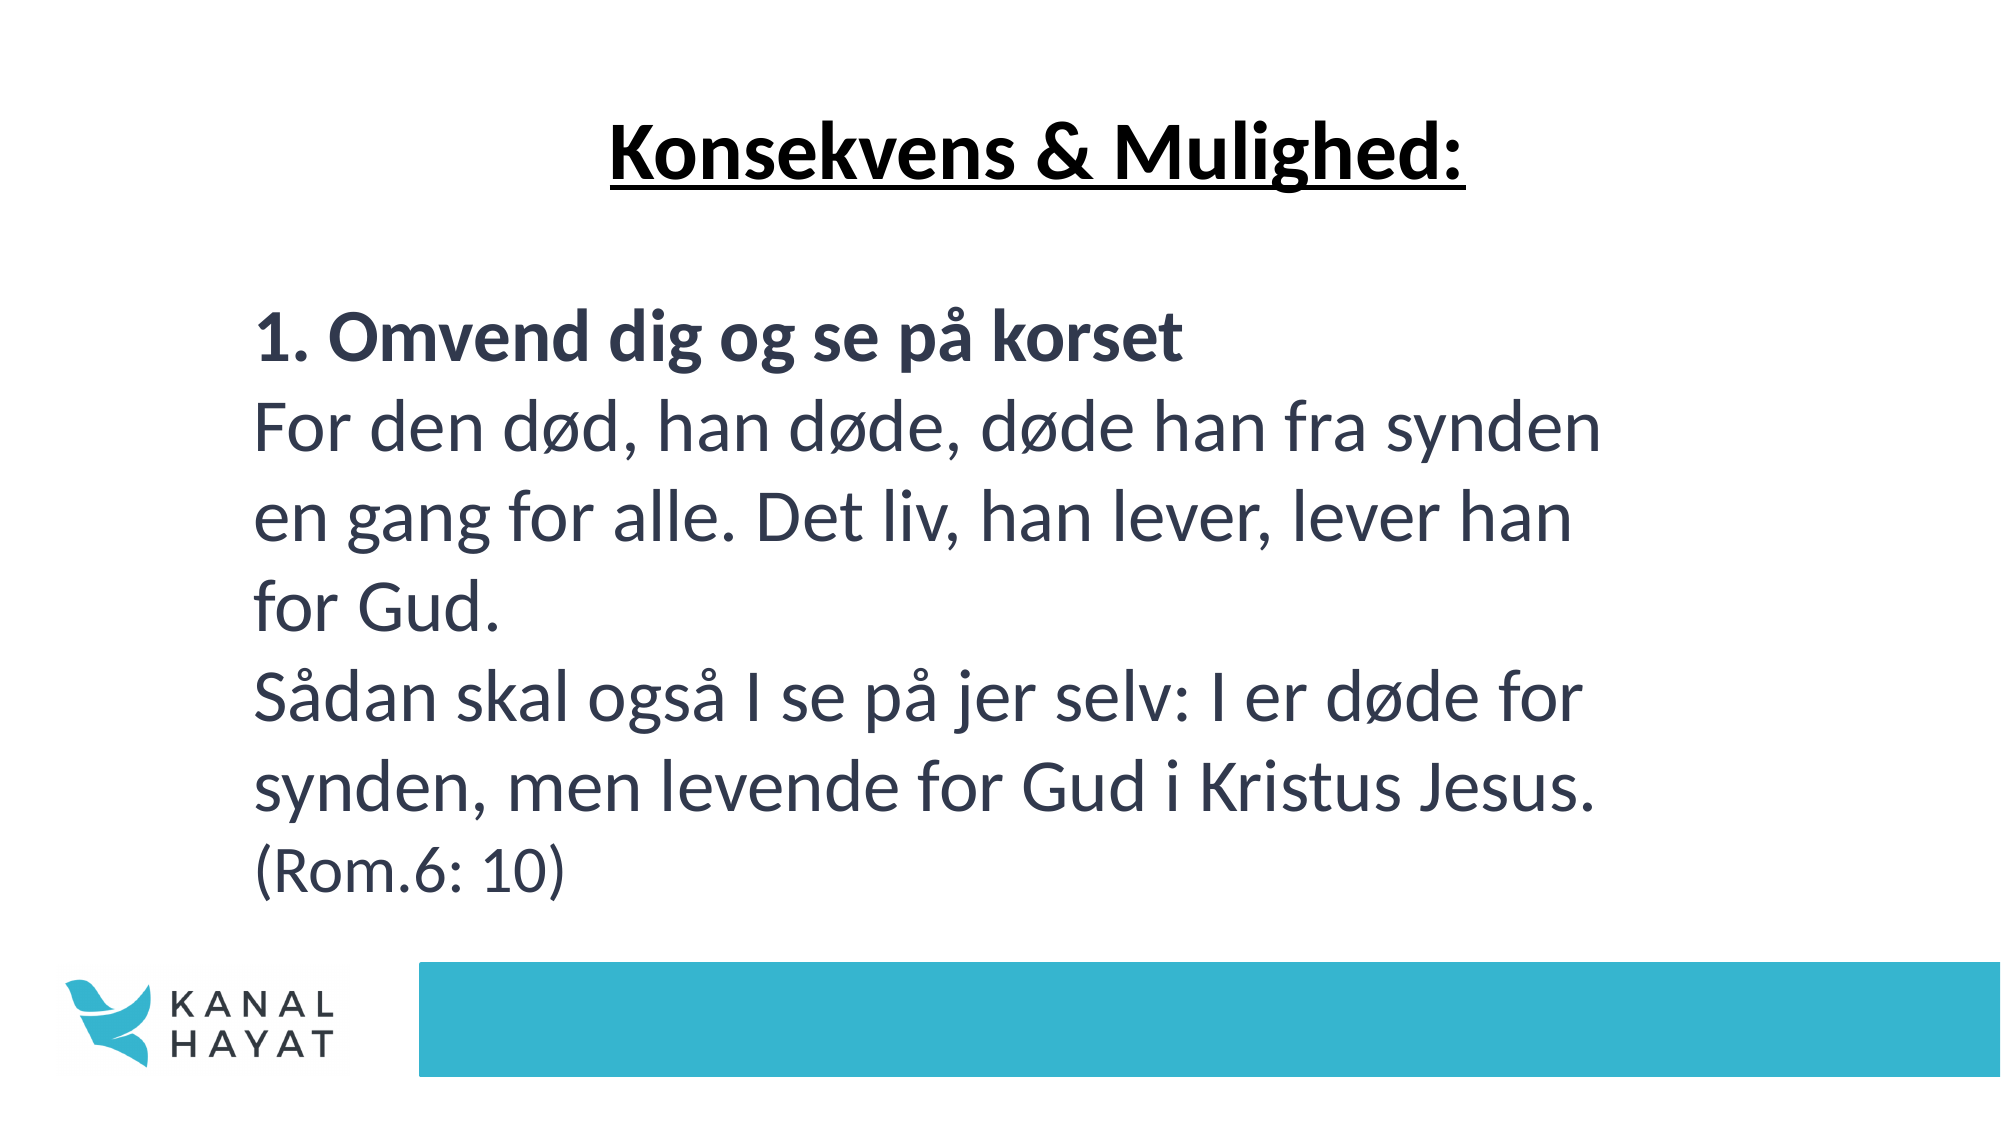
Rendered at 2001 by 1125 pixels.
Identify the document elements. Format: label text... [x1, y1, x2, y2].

picture [56, 964, 238, 1076]
text_box Konsekvens & Mulighed: 1. Omvend dig og se på korset For den død, han døde, døde han fra synden en gang for alle. Det liv, han lever, lever han for Gud. Sådan skal også I se på jer selv: I er døde for synden, men levende for Gud i Kristus Jesus. (Rom.6: 10) [238, 88, 1832, 1125]
